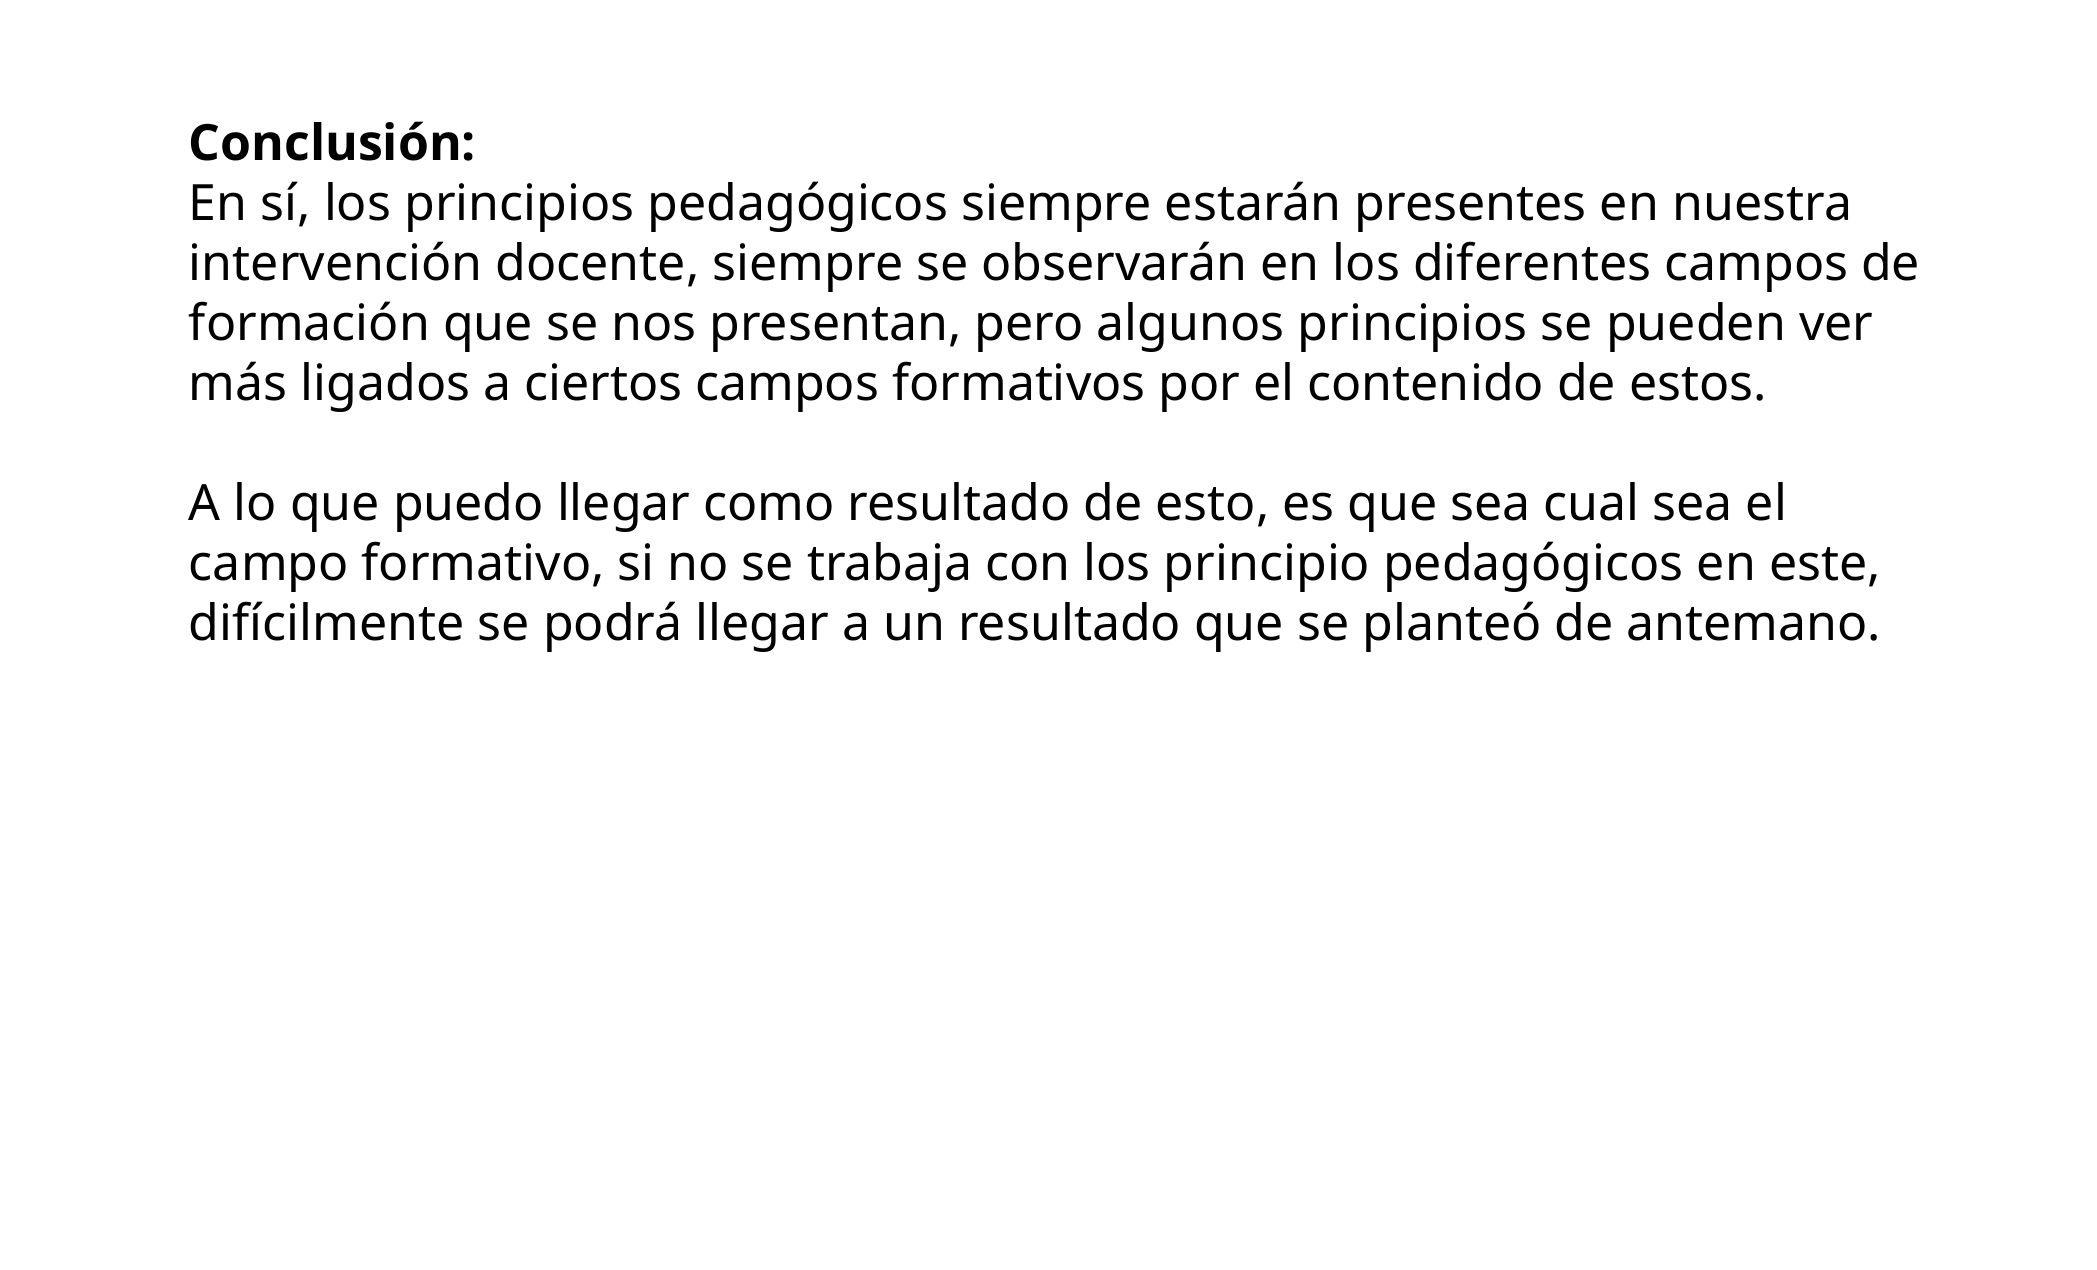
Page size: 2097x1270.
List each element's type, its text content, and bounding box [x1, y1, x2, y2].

text_box Conclusión: En sí, los principios pedagógicos siempre estarán presentes en nuestra intervención docente, siempre se observarán en los diferentes campos de formación que se nos presentan, pero algunos principios se pueden ver más ligados a ciertos campos formativos por el contenido de estos. A lo que puedo llegar como resultado de esto, es que sea cual sea el campo formativo, si no se trabaja con los principio pedagógicos en este, difícilmente se podrá llegar a un resultado que se planteó de antemano. [174, 103, 1958, 718]
